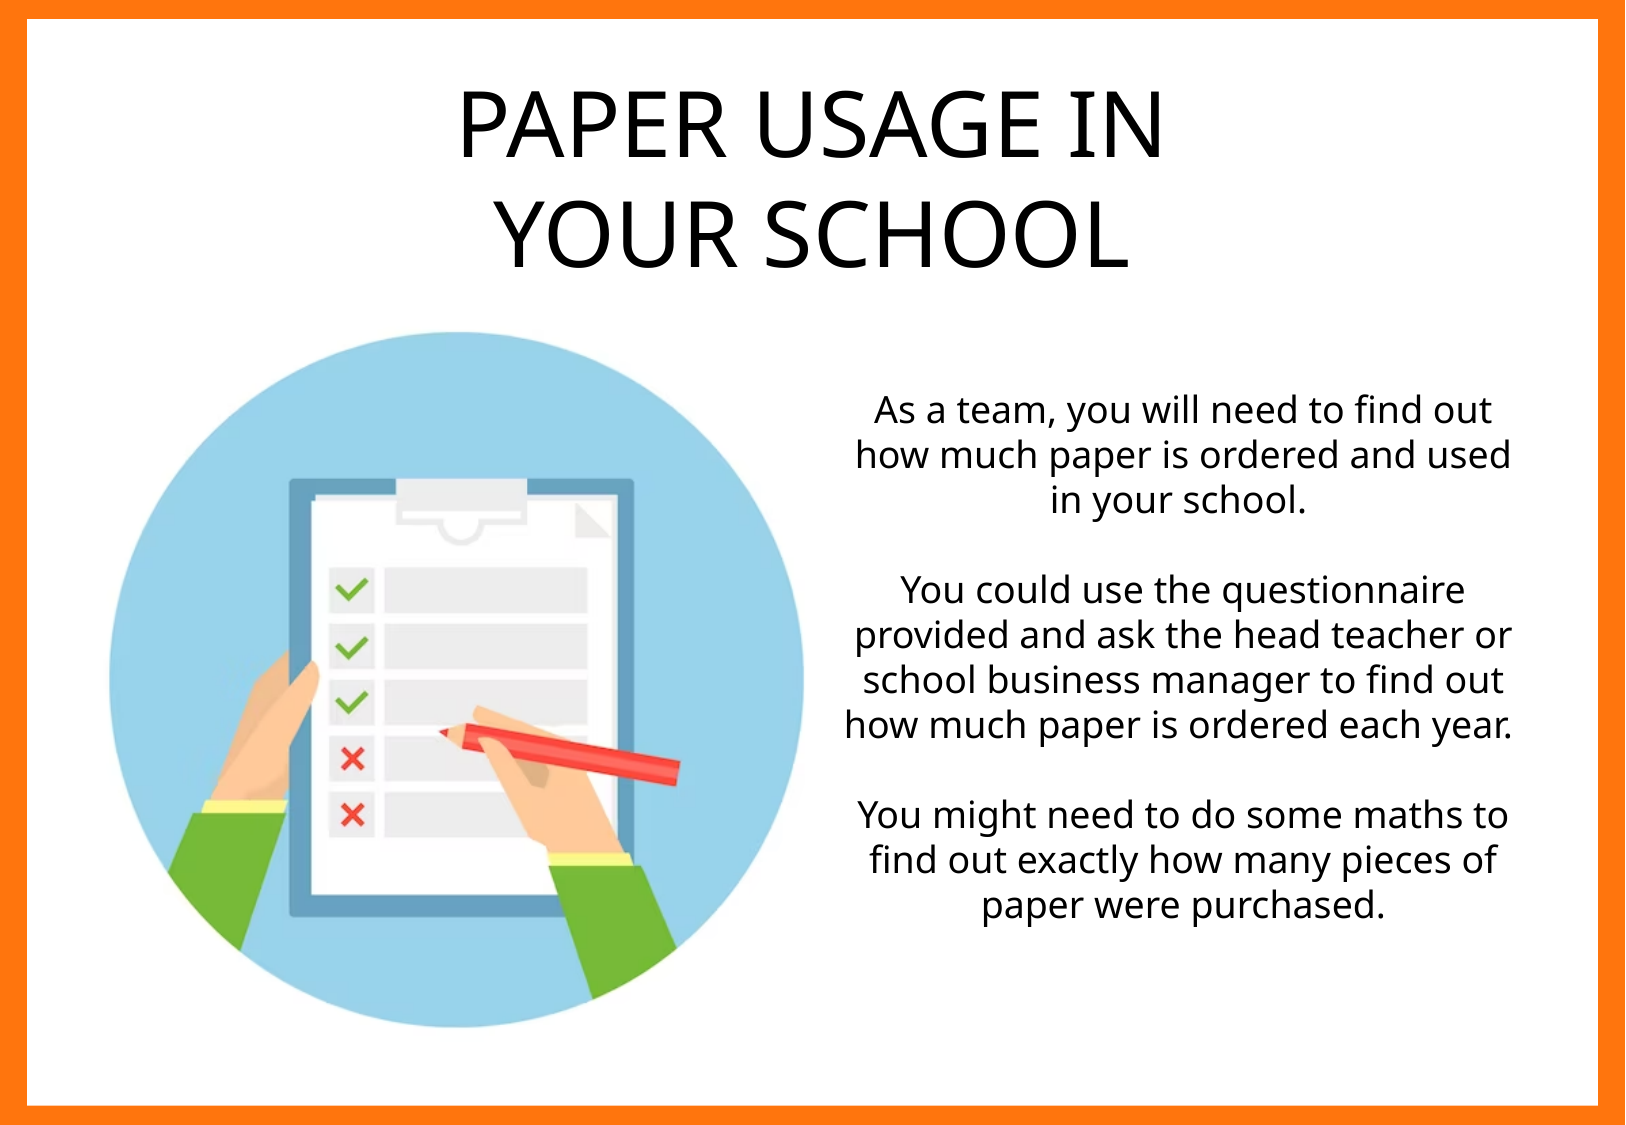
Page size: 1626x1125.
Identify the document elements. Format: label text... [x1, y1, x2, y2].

text_box As a team, you will need to find out how much paper is ordered and used in your school. You could use the questionnaire provided and ask the head teacher or school business manager to find out how much paper is ordered each year. You might need to do some maths to find out exactly how many pieces of paper were purchased. [828, 378, 1539, 934]
picture [96, 320, 819, 1044]
text_box [26, 18, 1599, 1107]
text_box PAPER USAGE IN YOUR SCHOOL [330, 58, 1295, 294]
